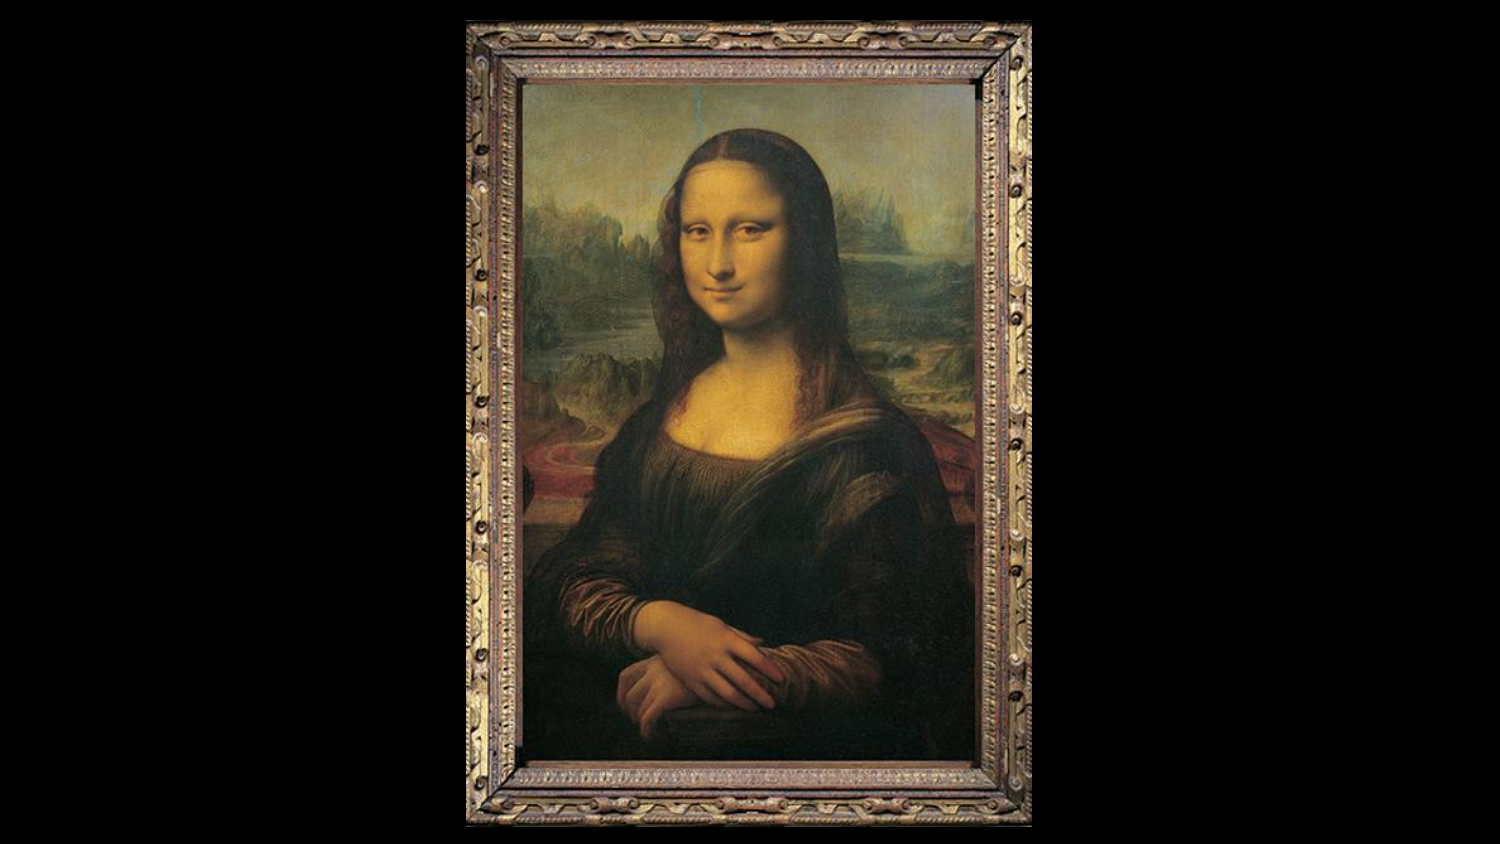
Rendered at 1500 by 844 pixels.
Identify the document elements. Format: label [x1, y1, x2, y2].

picture [466, 19, 1032, 828]
